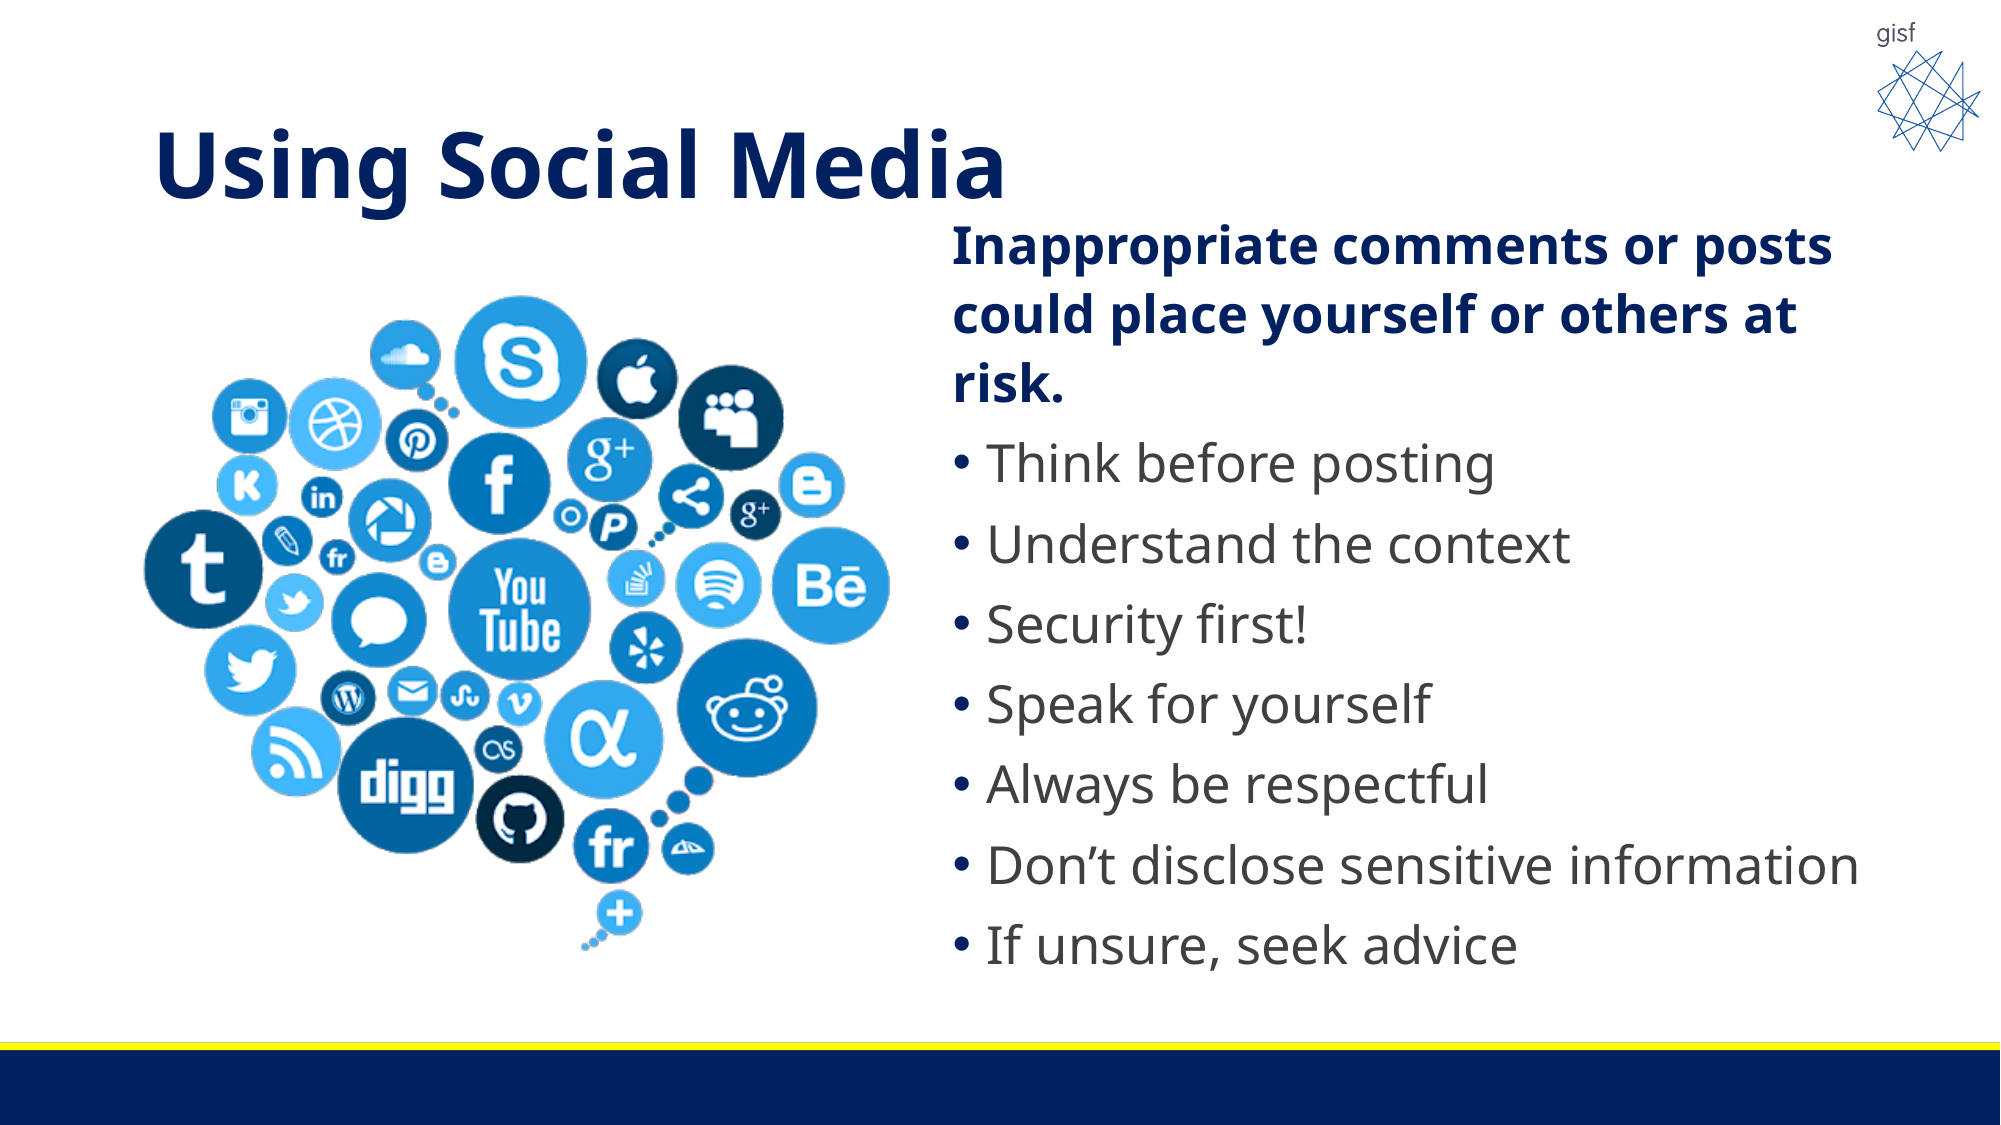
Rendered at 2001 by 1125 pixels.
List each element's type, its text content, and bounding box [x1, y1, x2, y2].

list Inappropriate comments or posts could place yourself or others at risk. Think before posting Understand the context Security first! Speak for yourself Always be respectful Don’t disclose sensitive information If unsure, seek advice [937, 198, 1914, 984]
title Using Social Media [137, 59, 1863, 278]
picture [125, 277, 926, 962]
picture [1877, 22, 1981, 152]
